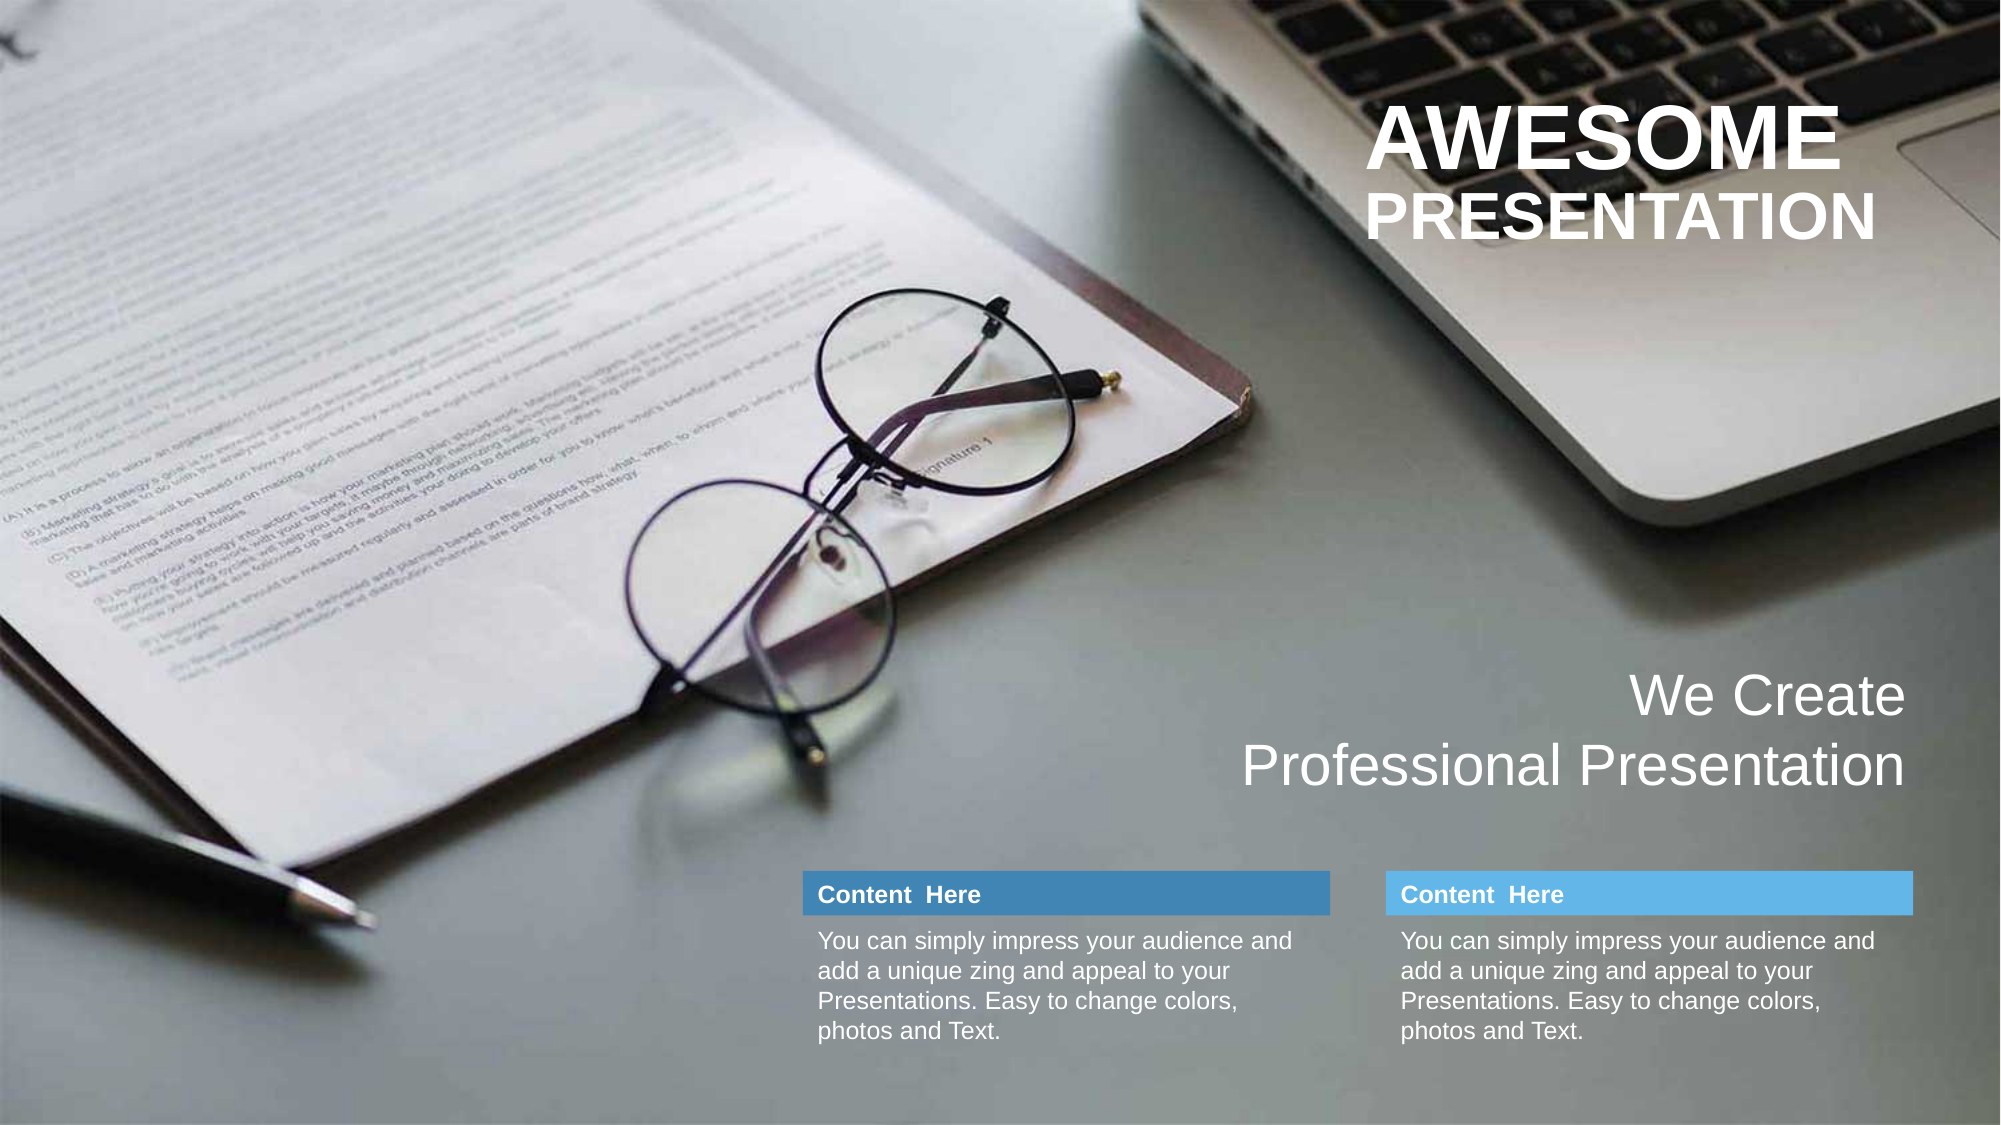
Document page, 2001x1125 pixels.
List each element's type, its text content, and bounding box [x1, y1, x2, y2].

text_box We Create Professional Presentation [1223, 657, 1914, 798]
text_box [802, 870, 1914, 1054]
text_box AWESOME [1349, 70, 1914, 165]
text_box PRESENTATION [1349, 165, 1914, 261]
picture [0, 0, 2001, 1125]
